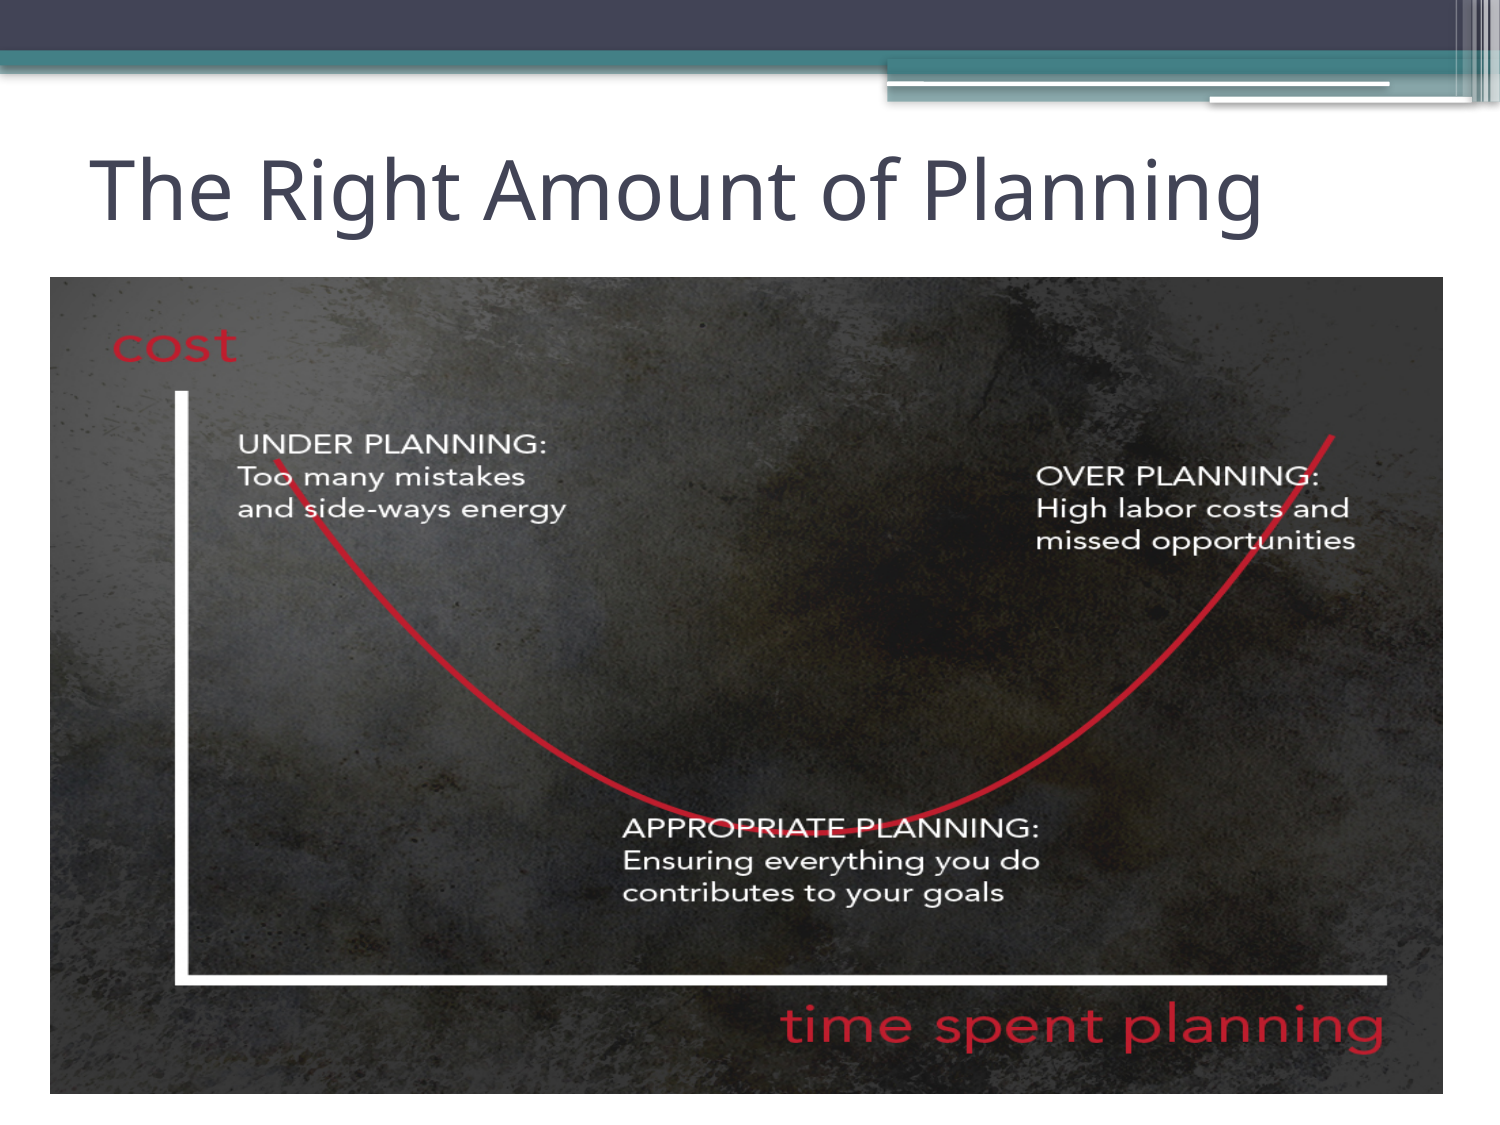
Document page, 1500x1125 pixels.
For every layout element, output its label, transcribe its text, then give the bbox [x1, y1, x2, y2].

title The Right Amount of Planning [75, 99, 1425, 274]
picture [49, 276, 1443, 1094]
